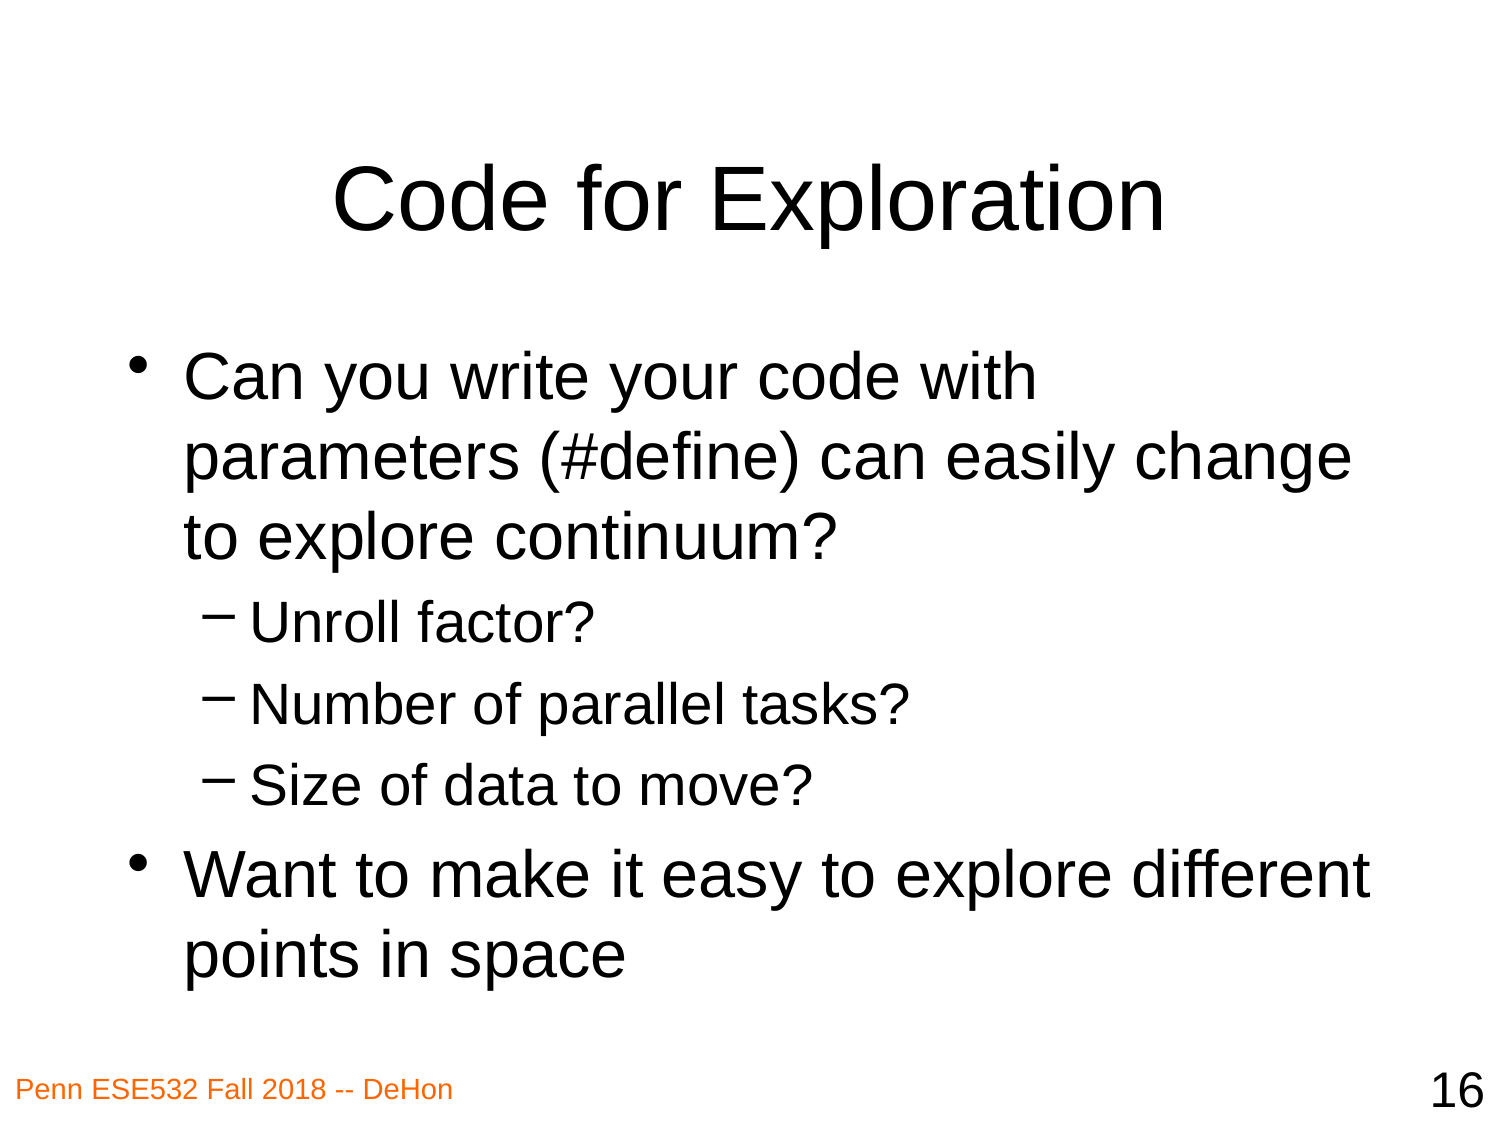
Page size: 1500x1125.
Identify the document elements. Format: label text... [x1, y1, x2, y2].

slide_number Penn ESE532 Fall 2018 -- DeHon [0, 1062, 576, 1125]
title Code for Exploration [112, 99, 1388, 288]
slide_number 16 [1187, 1049, 1500, 1125]
list Can you write your code with parameters (#define) can easily change to explore continuum? Unroll factor? Number of parallel tasks? Size of data to move? Want to make it easy to explore different points in space [112, 324, 1388, 1001]
